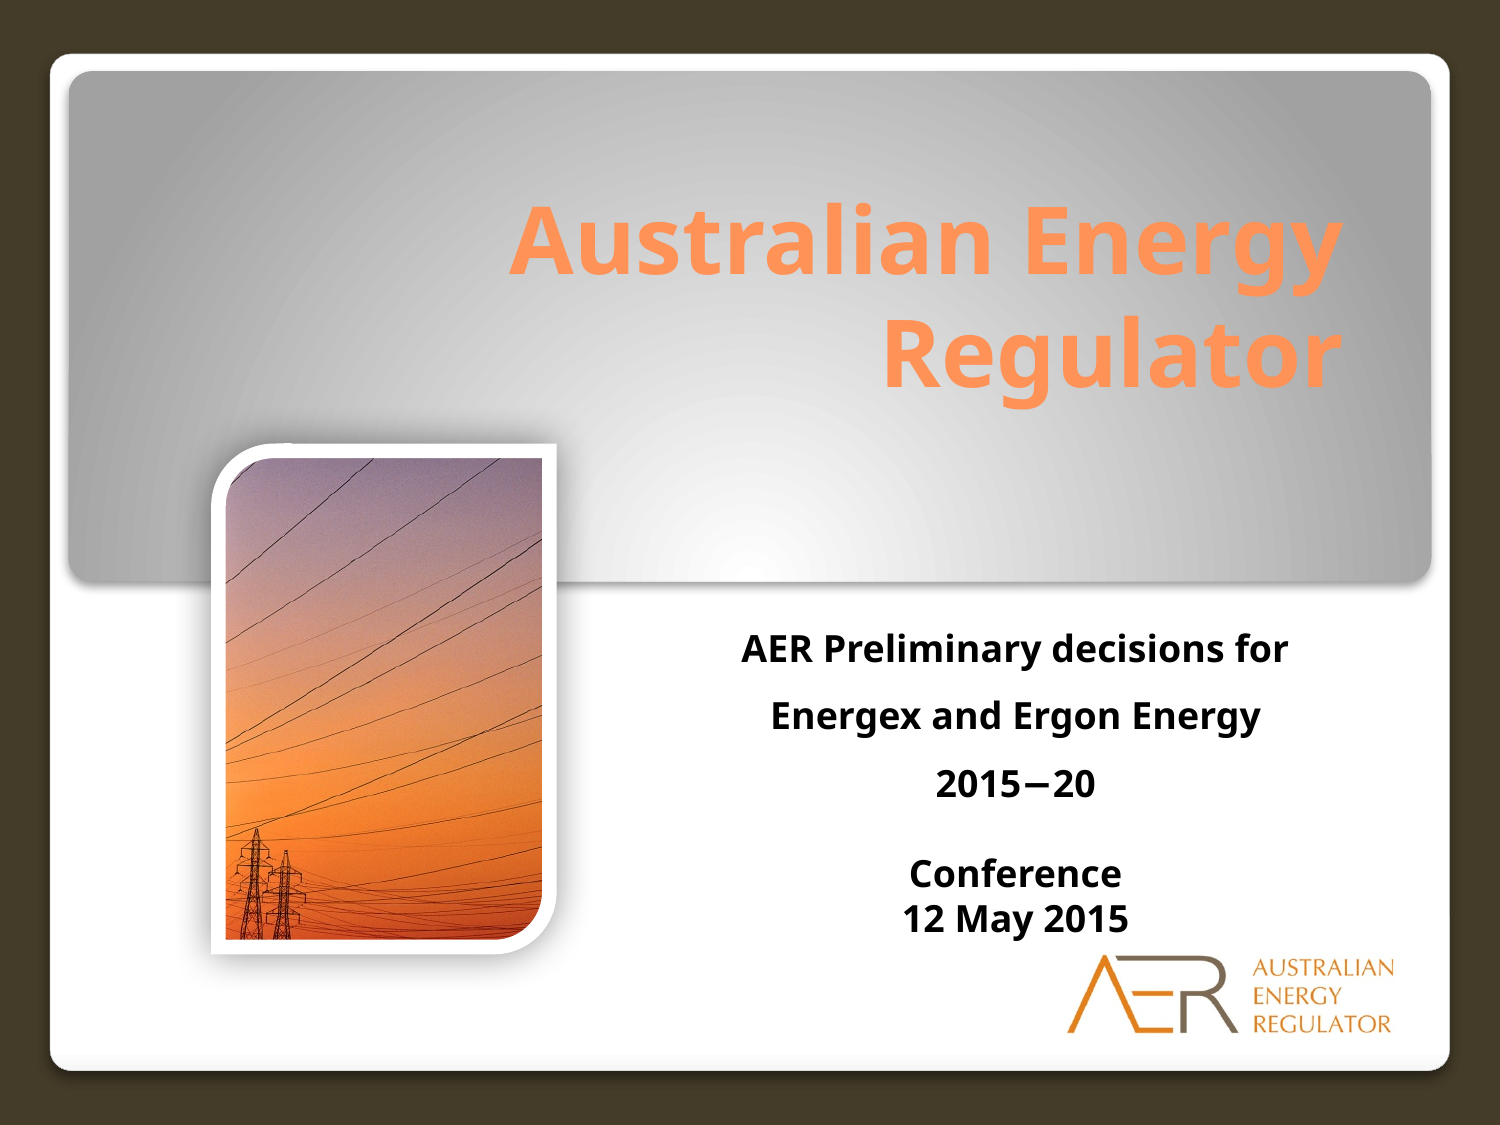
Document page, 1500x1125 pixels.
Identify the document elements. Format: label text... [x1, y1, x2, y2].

title Australian Energy Regulator [76, 113, 1352, 414]
text_box AER Preliminary decisions for Energex and Ergon Energy 2015−20 Conference 12 May 2015 [679, 595, 1353, 993]
picture [1056, 952, 1412, 1042]
picture [218, 450, 550, 948]
